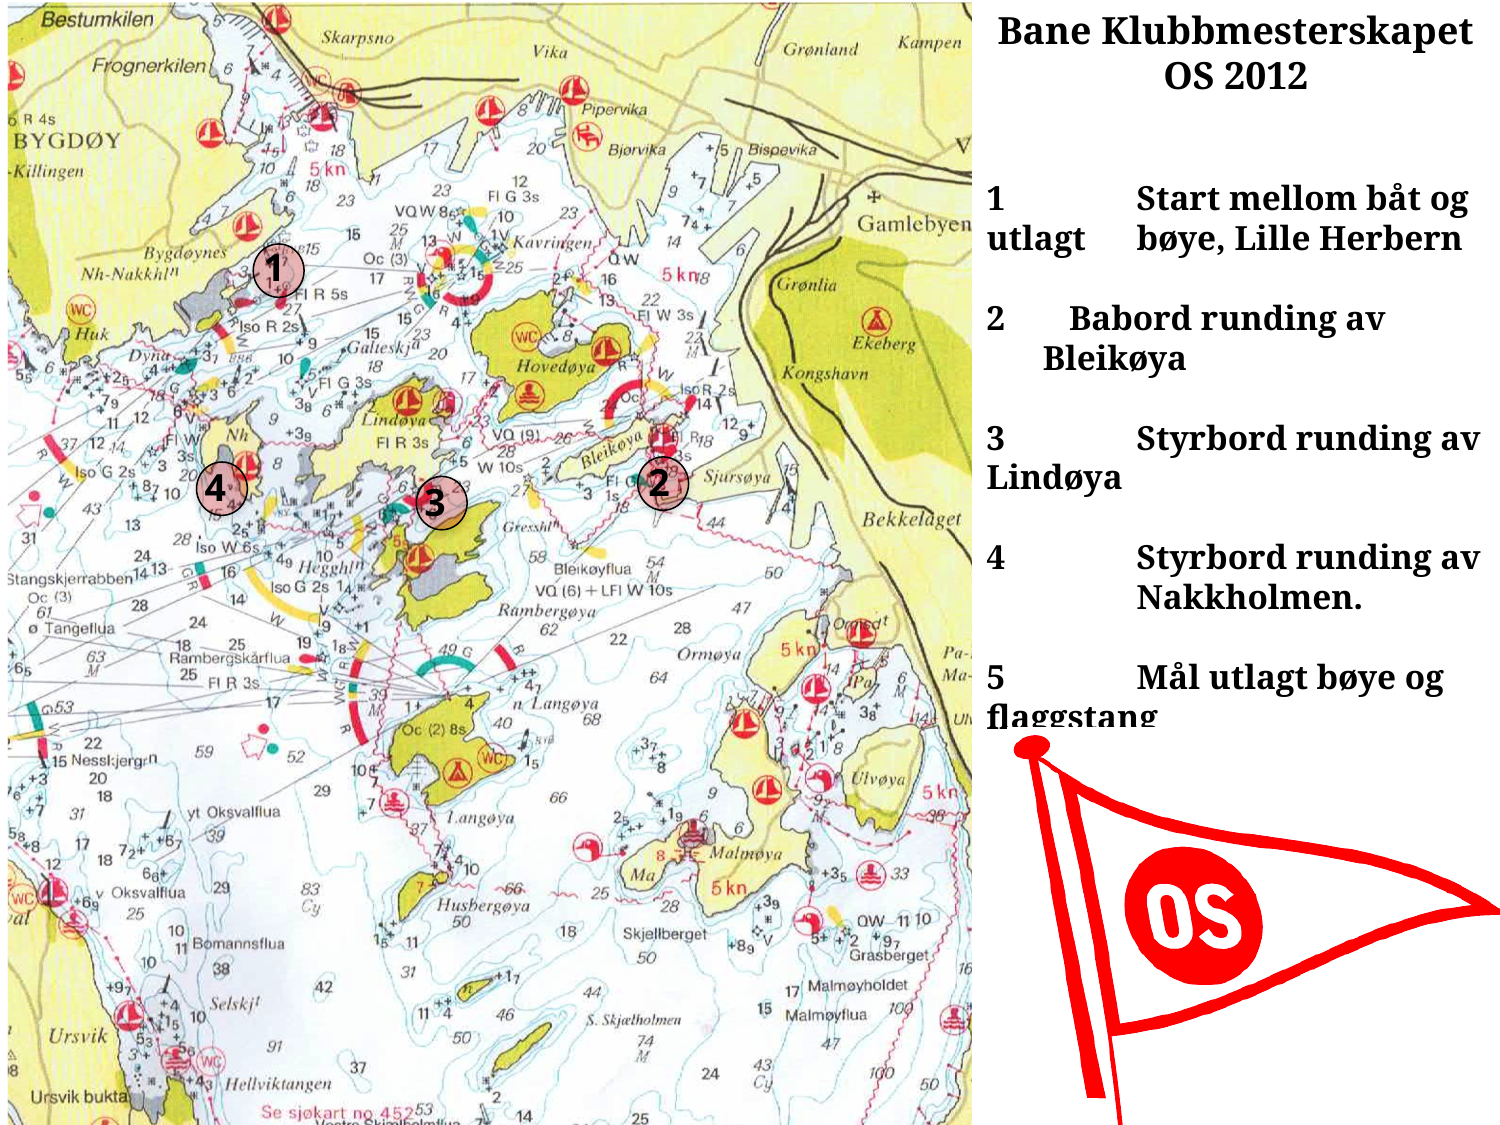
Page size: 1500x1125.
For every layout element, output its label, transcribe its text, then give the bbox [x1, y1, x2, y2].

picture [0, 3, 1500, 1125]
text_box Bane Klubbmesterskapet OS 2012 1 Start mellom båt og utlagt bøye, Lille Herbern Babord runding av Bleikøya 3 Styrbord runding av Lindøya 4 Styrbord runding av Nakkholmen. 5 Mål utlagt bøye og flaggstang Marinaen [971, 0, 1500, 725]
